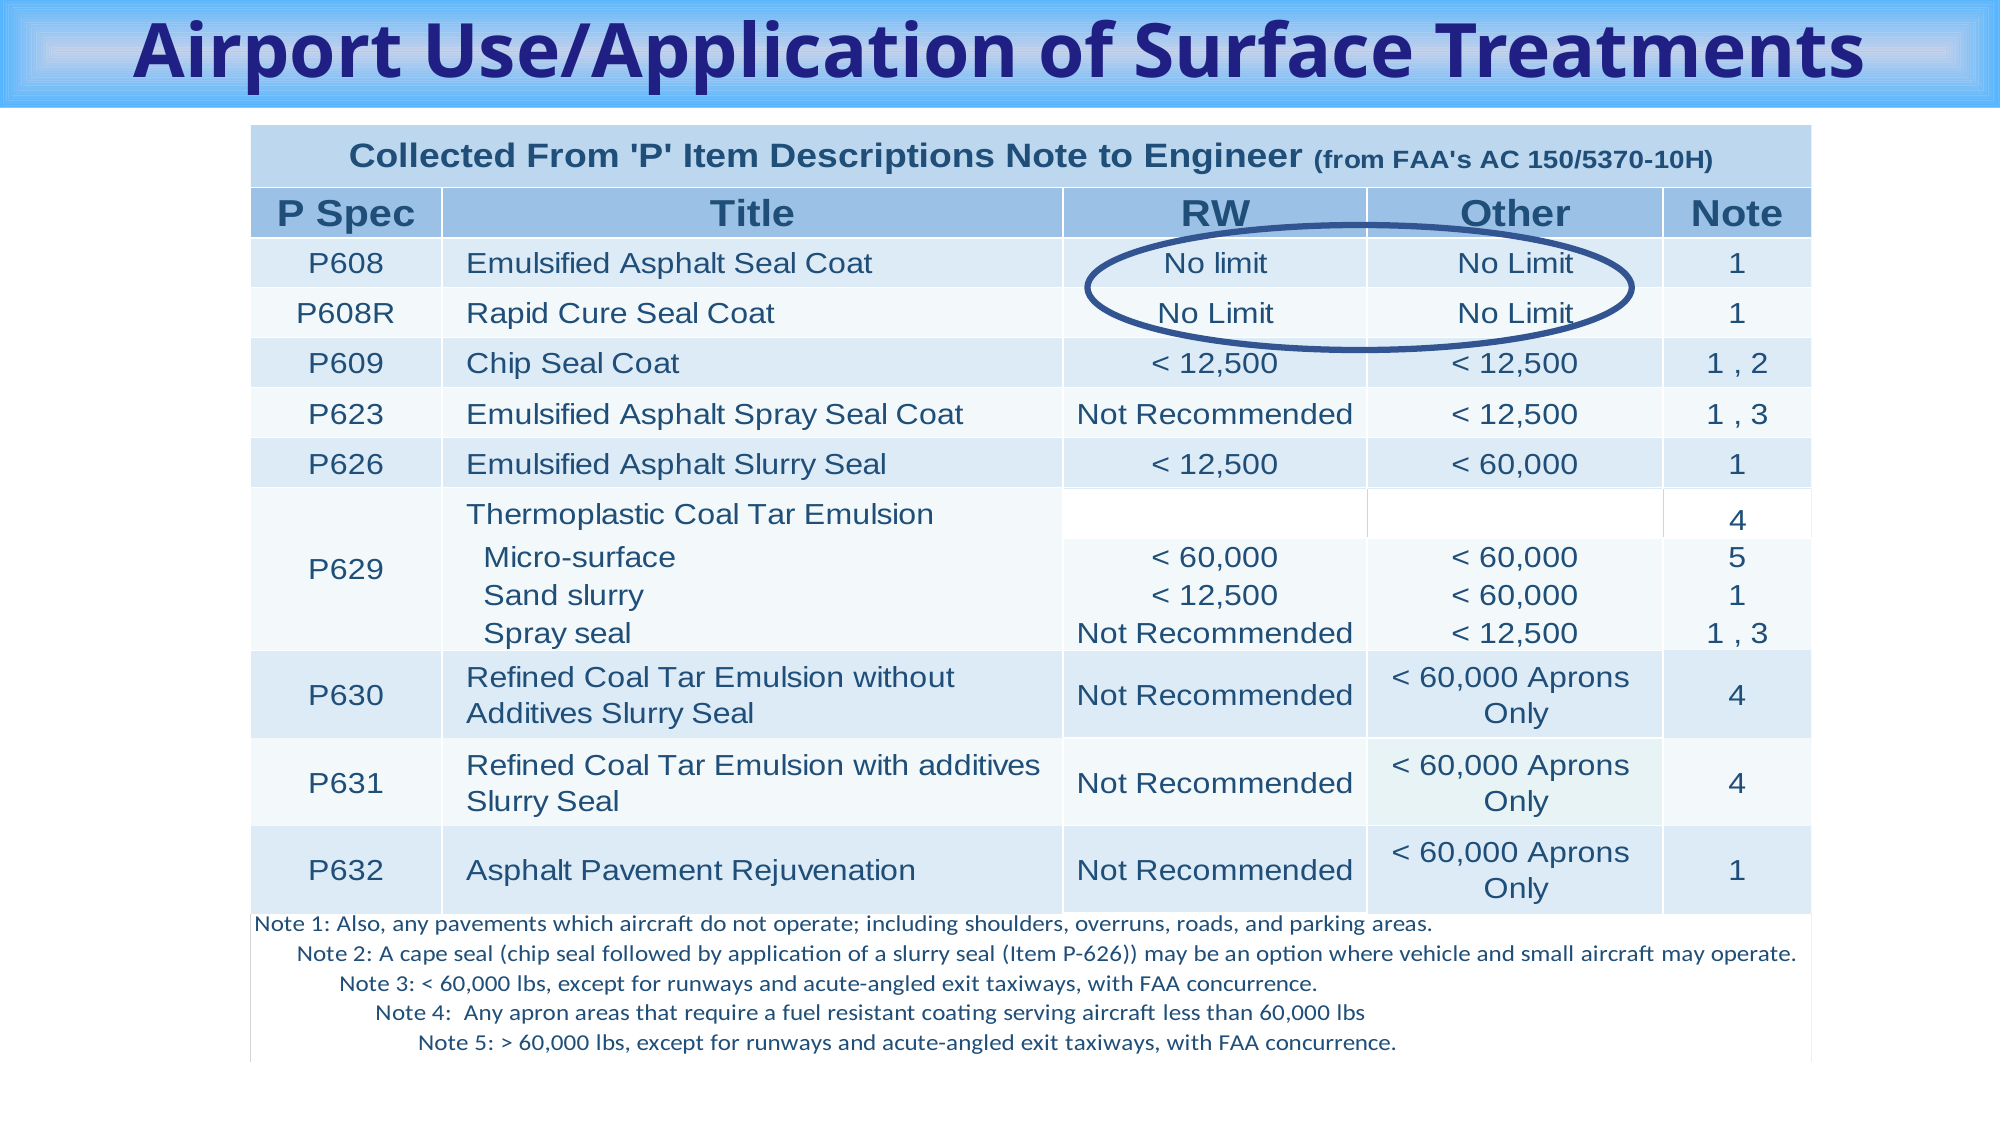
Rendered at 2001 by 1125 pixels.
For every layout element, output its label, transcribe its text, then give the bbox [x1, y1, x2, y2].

picture [249, 124, 1813, 1063]
text_box Airport Use/Application of Surface Treatments [0, 0, 2000, 108]
